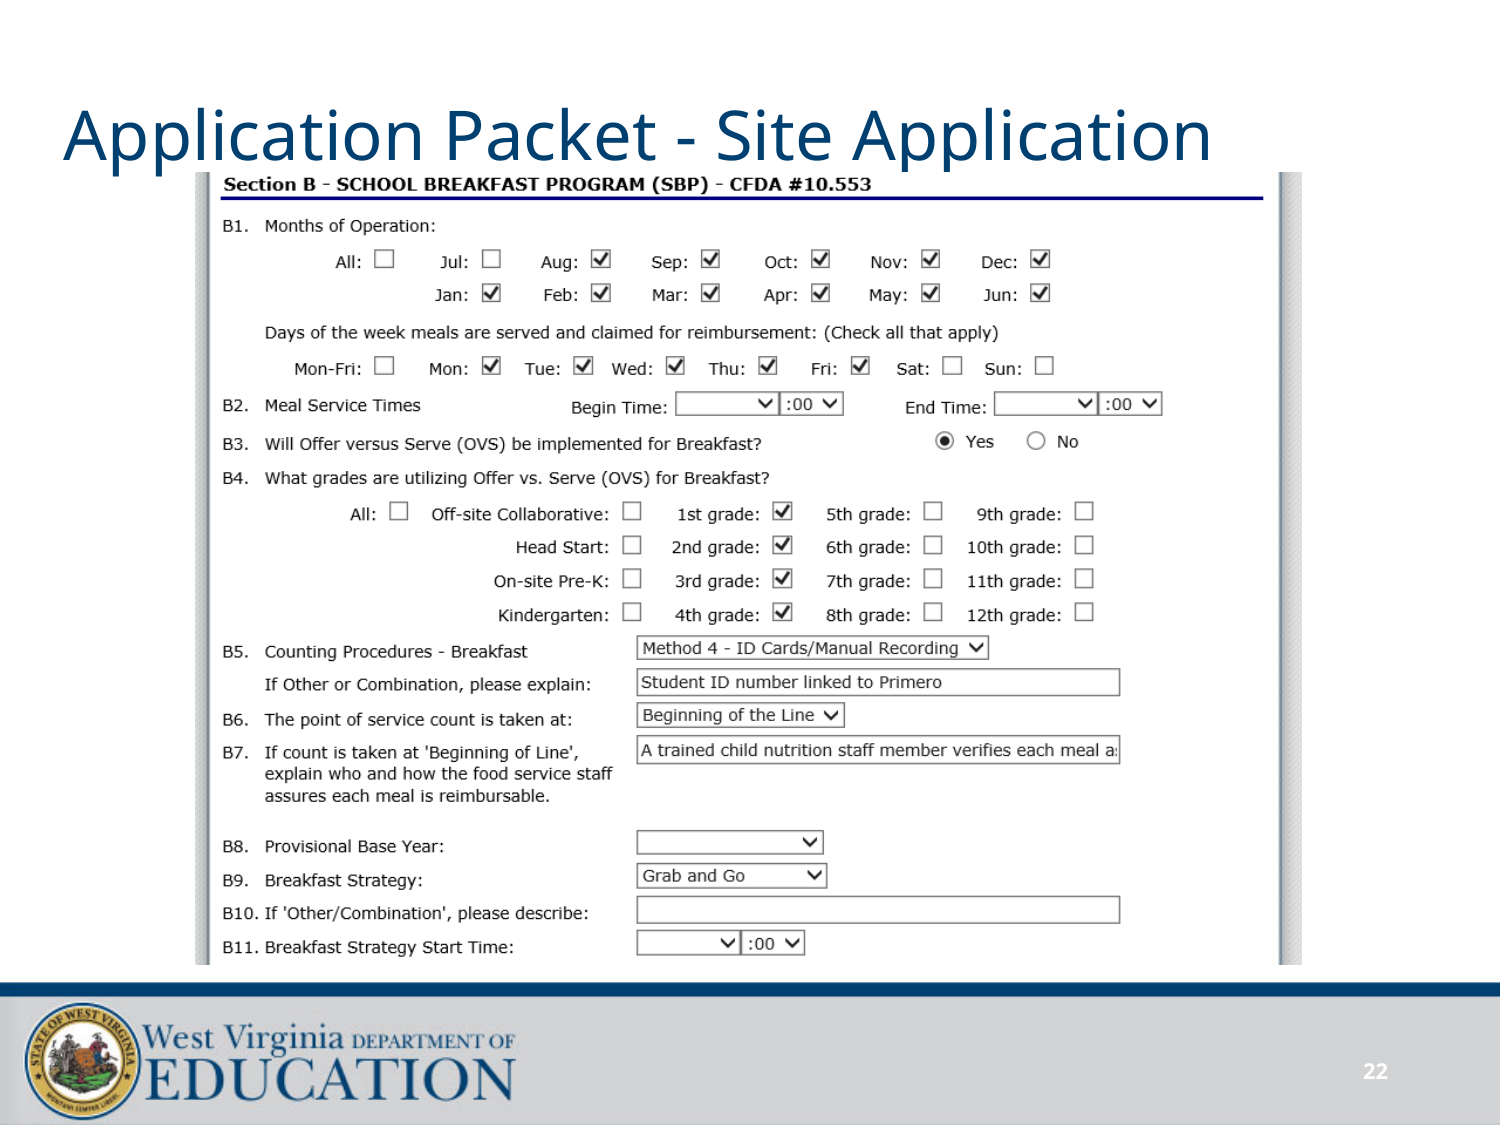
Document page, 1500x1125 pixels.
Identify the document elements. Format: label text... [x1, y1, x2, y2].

slide_number 22 [1303, 1042, 1448, 1103]
title Application Packet - Site Application [49, 23, 1448, 254]
picture [0, 0, 1500, 1125]
